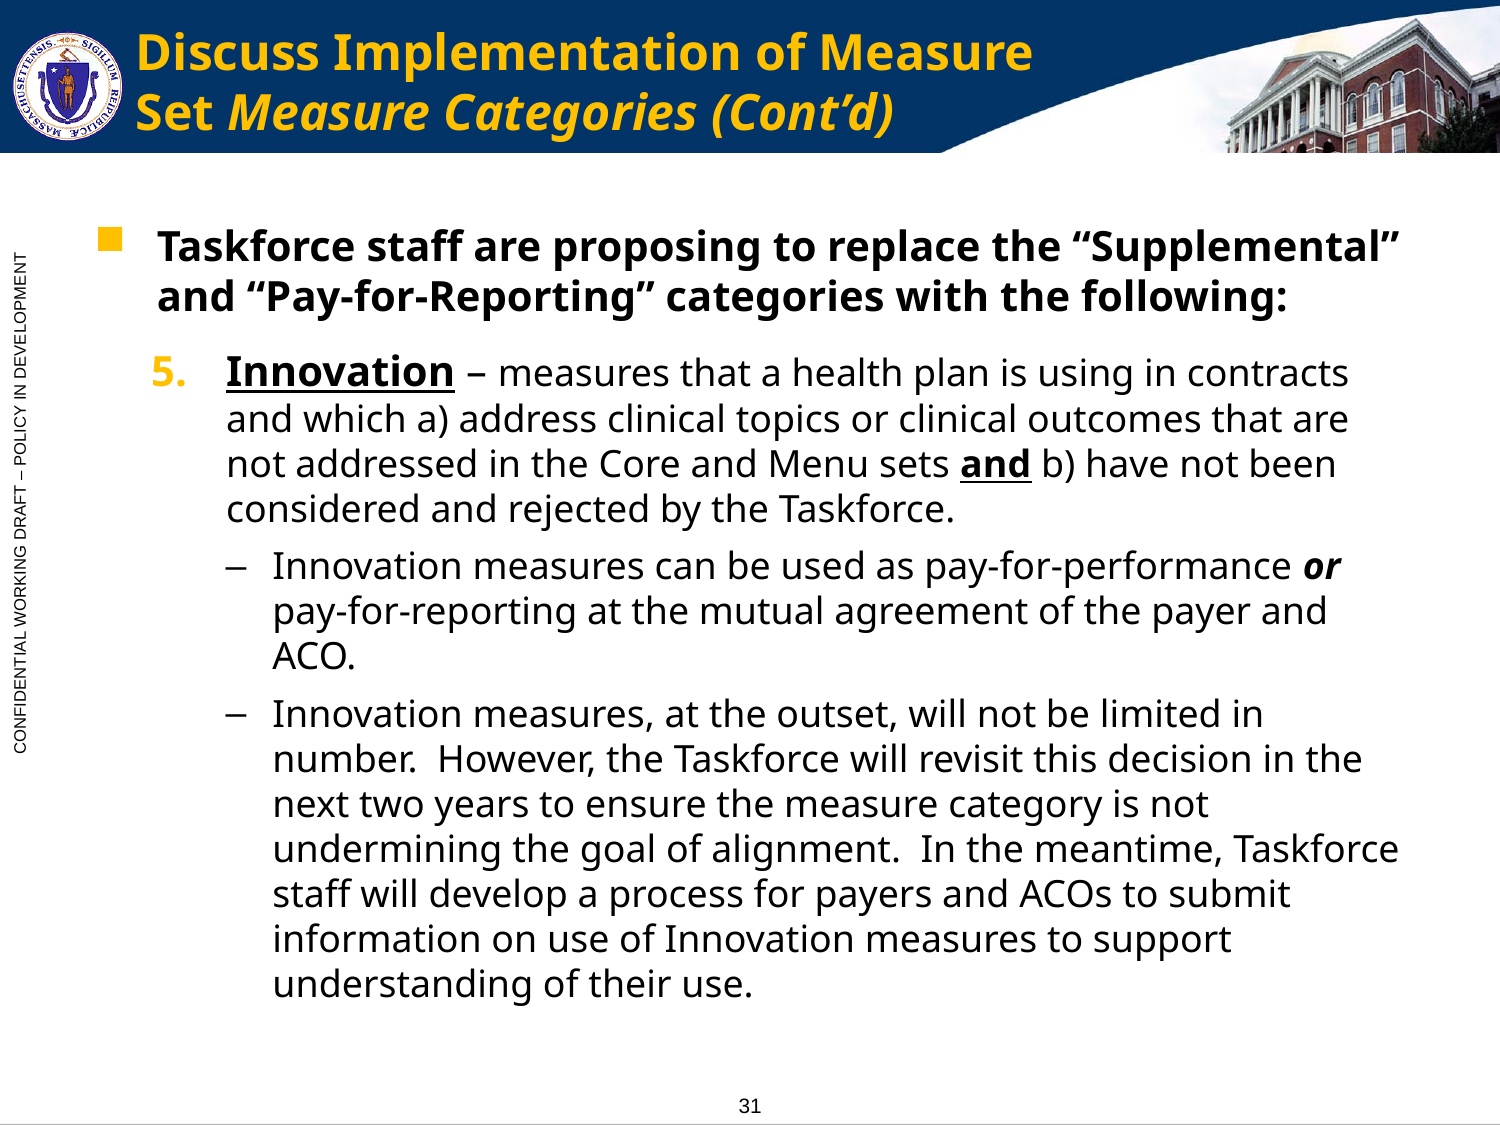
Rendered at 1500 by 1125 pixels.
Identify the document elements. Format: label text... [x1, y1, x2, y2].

title Discuss Implementation of Measure Set Measure Categories (Cont’d) [120, 17, 1076, 144]
picture [0, 0, 1500, 153]
list Taskforce staff are proposing to replace the “Supplemental” and “Pay-for-Reporting” categories with the following: Innovation – measures that a health plan is using in contracts and which a) address clinical topics or clinical outcomes that are not addressed in the Core and Menu sets and b) have not been considered and rejected by the Taskforce. Innovation measures can be used as pay-for-performance or pay-for-reporting at the mutual agreement of the payer and ACO. Innovation measures, at the outset, will not be limited in number. However, the Taskforce will revisit this decision in the next two years to ensure the measure category is not undermining the goal of alignment. In the meantime, Taskforce staff will develop a process for payers and ACOs to submit information on use of Innovation measures to support understanding of their use. [86, 212, 1425, 978]
